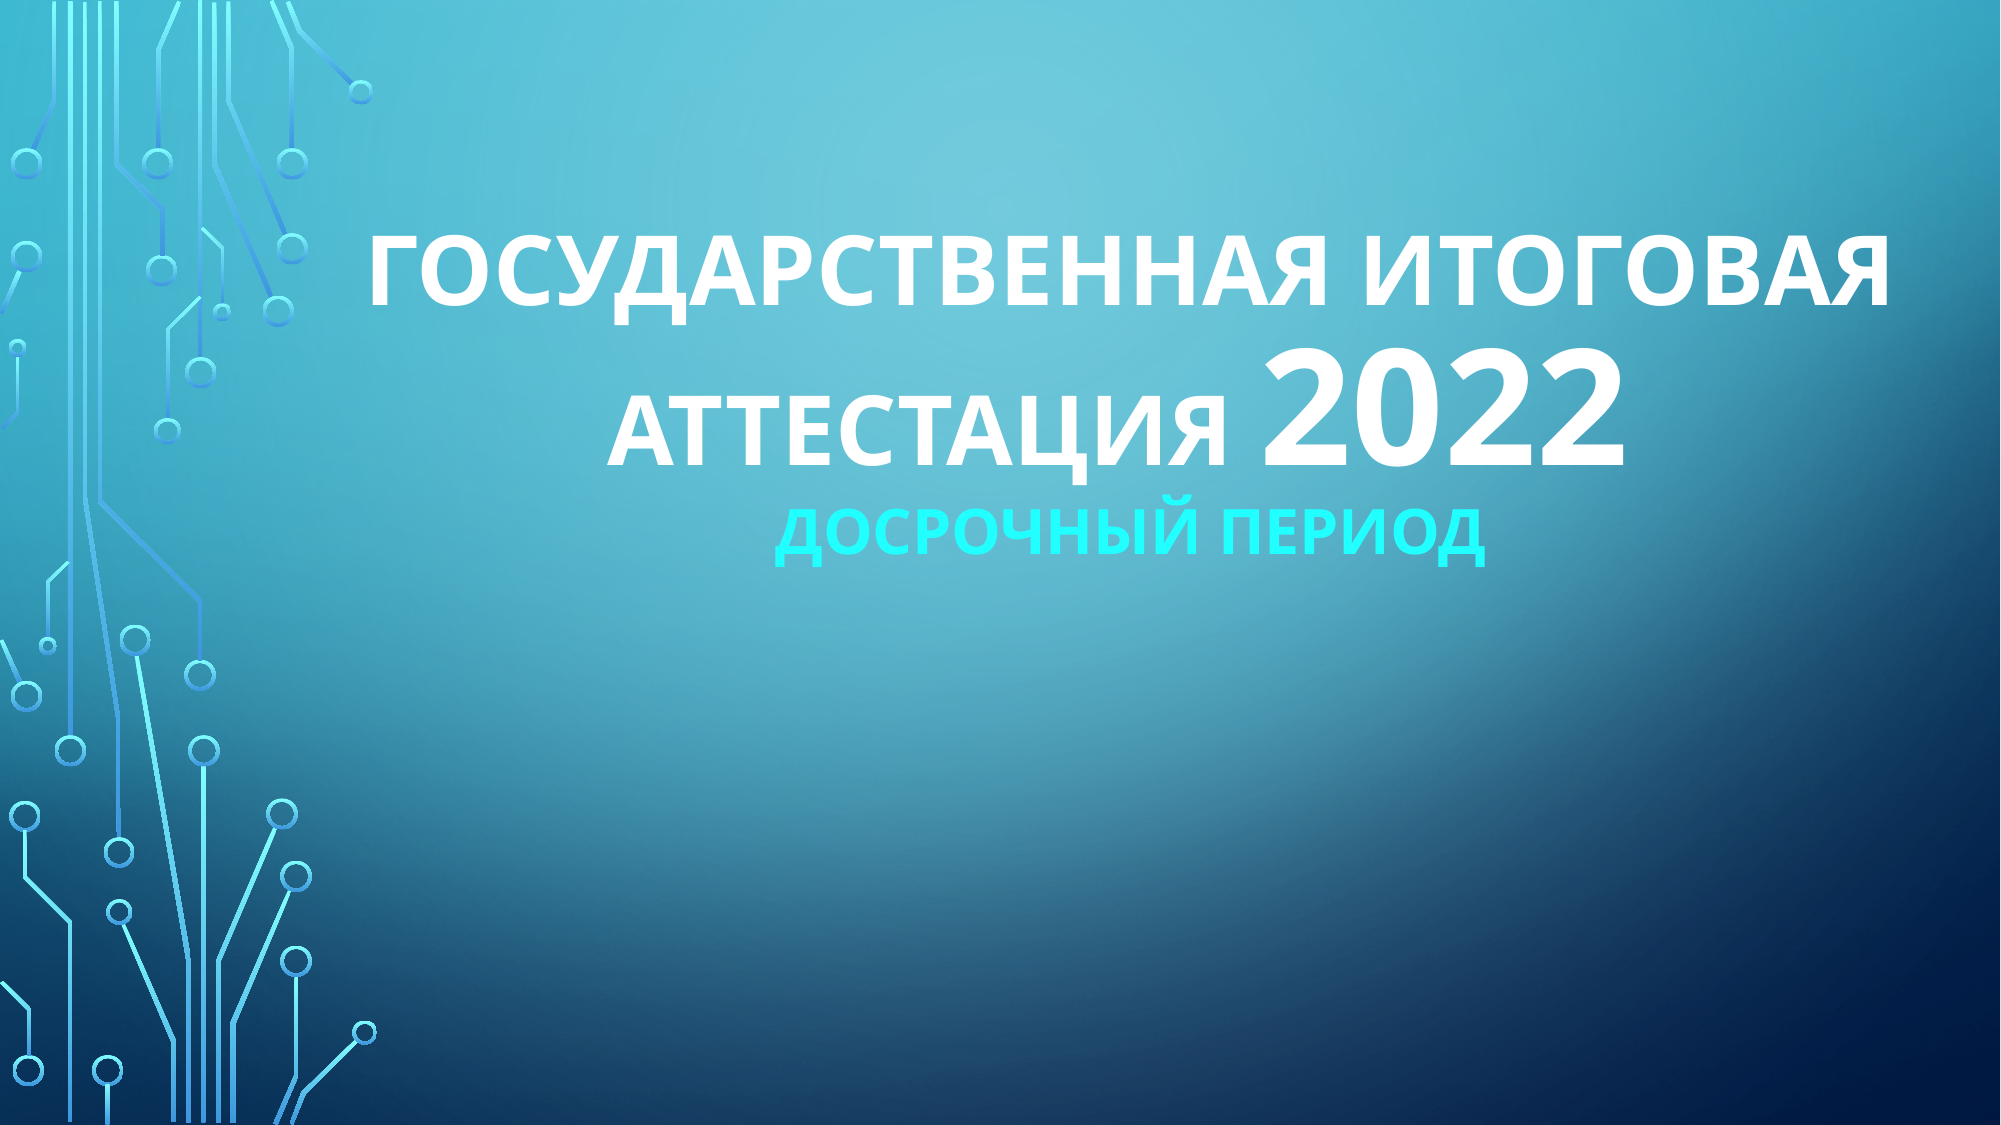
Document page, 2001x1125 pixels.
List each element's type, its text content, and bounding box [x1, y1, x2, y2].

title Государственная итоговая аттестация 2022 досрочный период [307, 104, 1955, 576]
